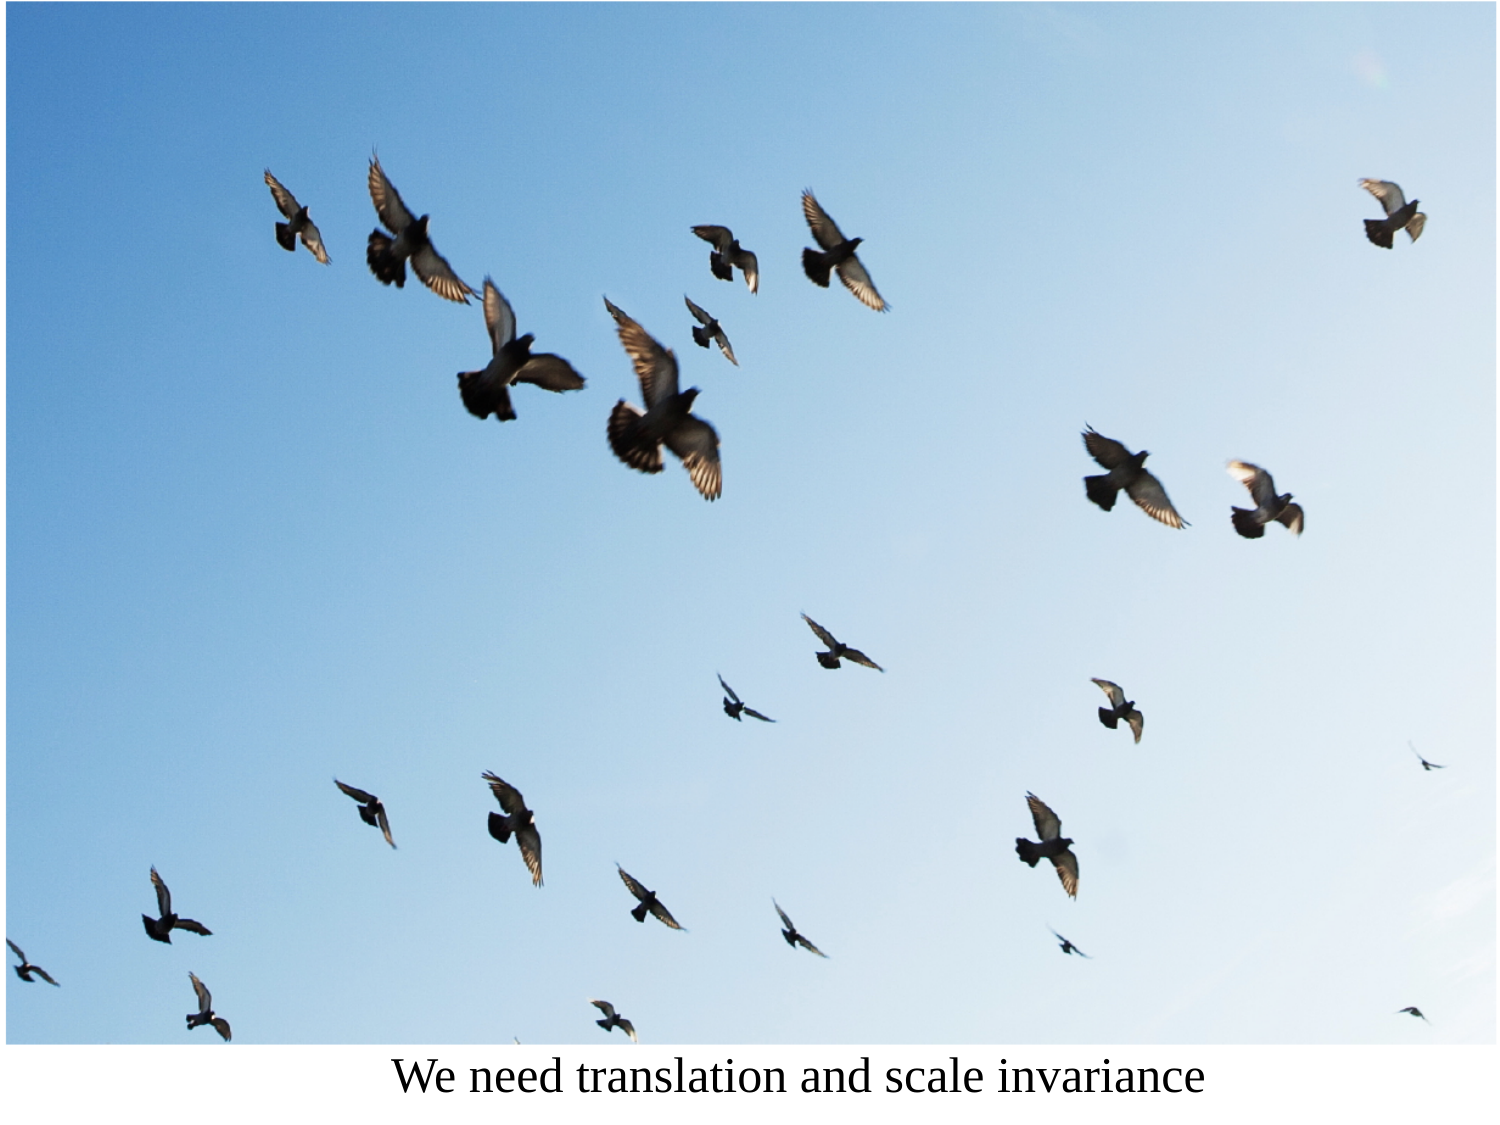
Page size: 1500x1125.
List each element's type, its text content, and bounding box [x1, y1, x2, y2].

picture [0, 0, 1500, 1053]
text_box We need translation and scale invariance [376, 1061, 1222, 1111]
